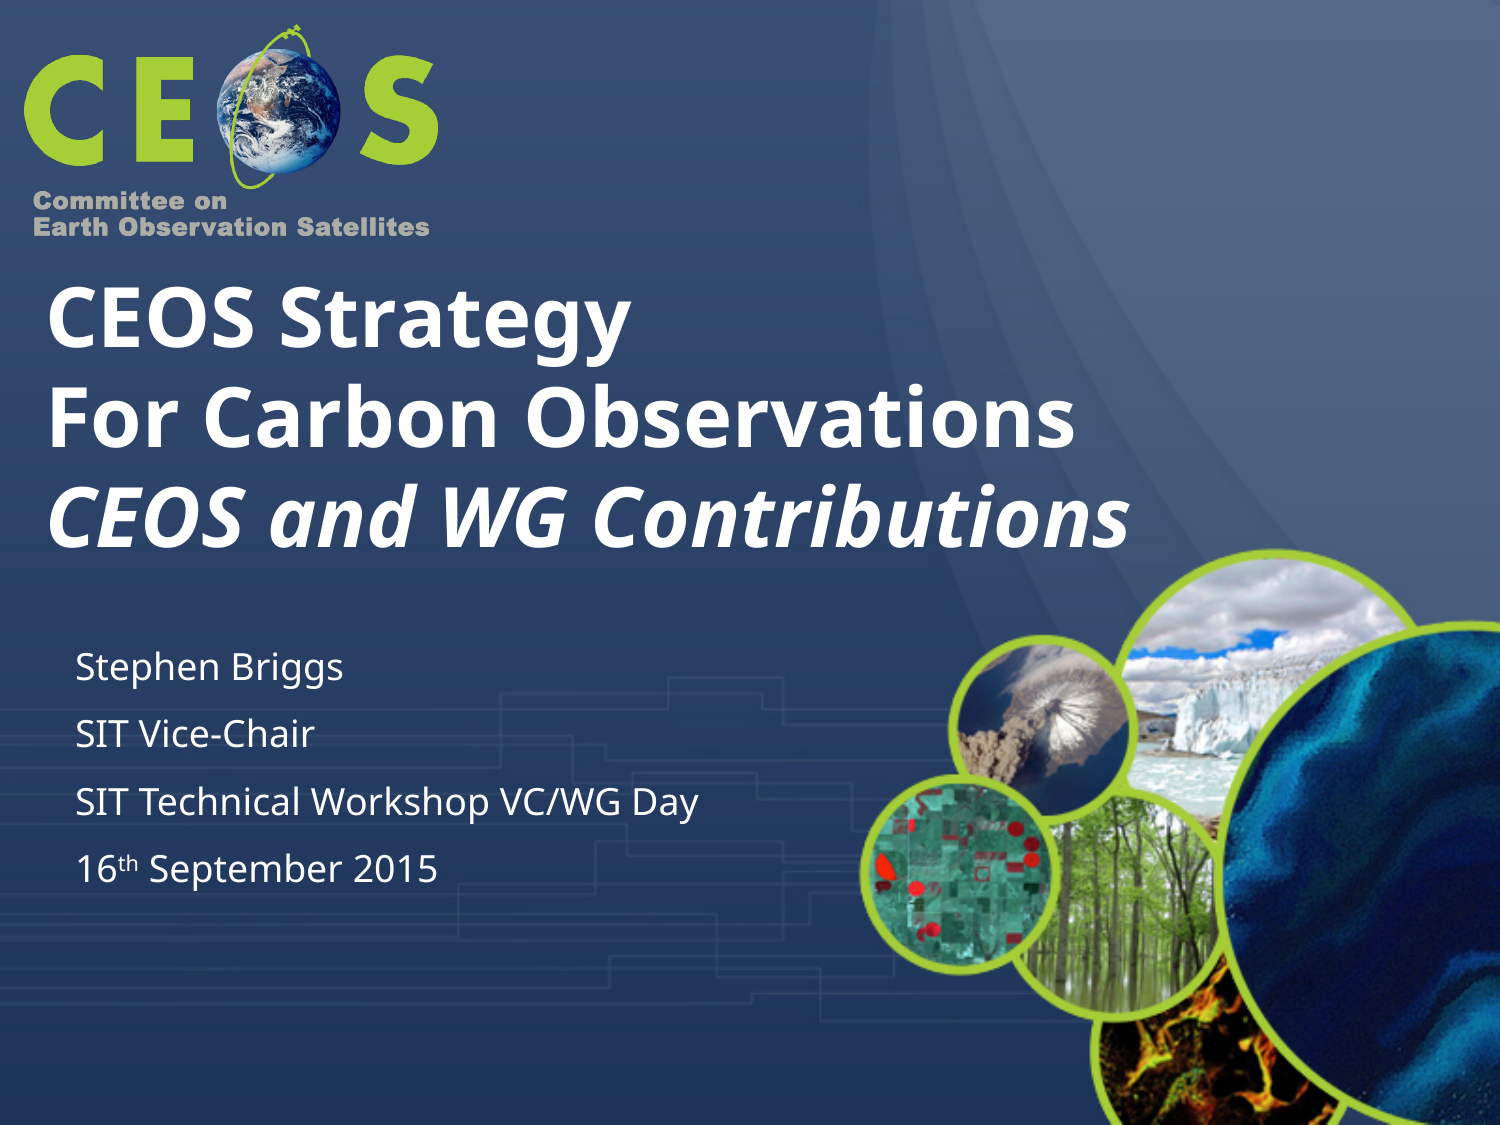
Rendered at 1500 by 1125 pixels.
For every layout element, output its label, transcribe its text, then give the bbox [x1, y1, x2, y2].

text_box CEOS Strategy For Carbon Observations CEOS and WG Contributions [37, 256, 1463, 572]
picture [1435, 1058, 1443, 1065]
text_box Stephen Briggs SIT Vice-Chair SIT Technical Workshop VC/WG Day 16th September 2015 [75, 620, 865, 1038]
picture [0, 0, 1500, 1125]
